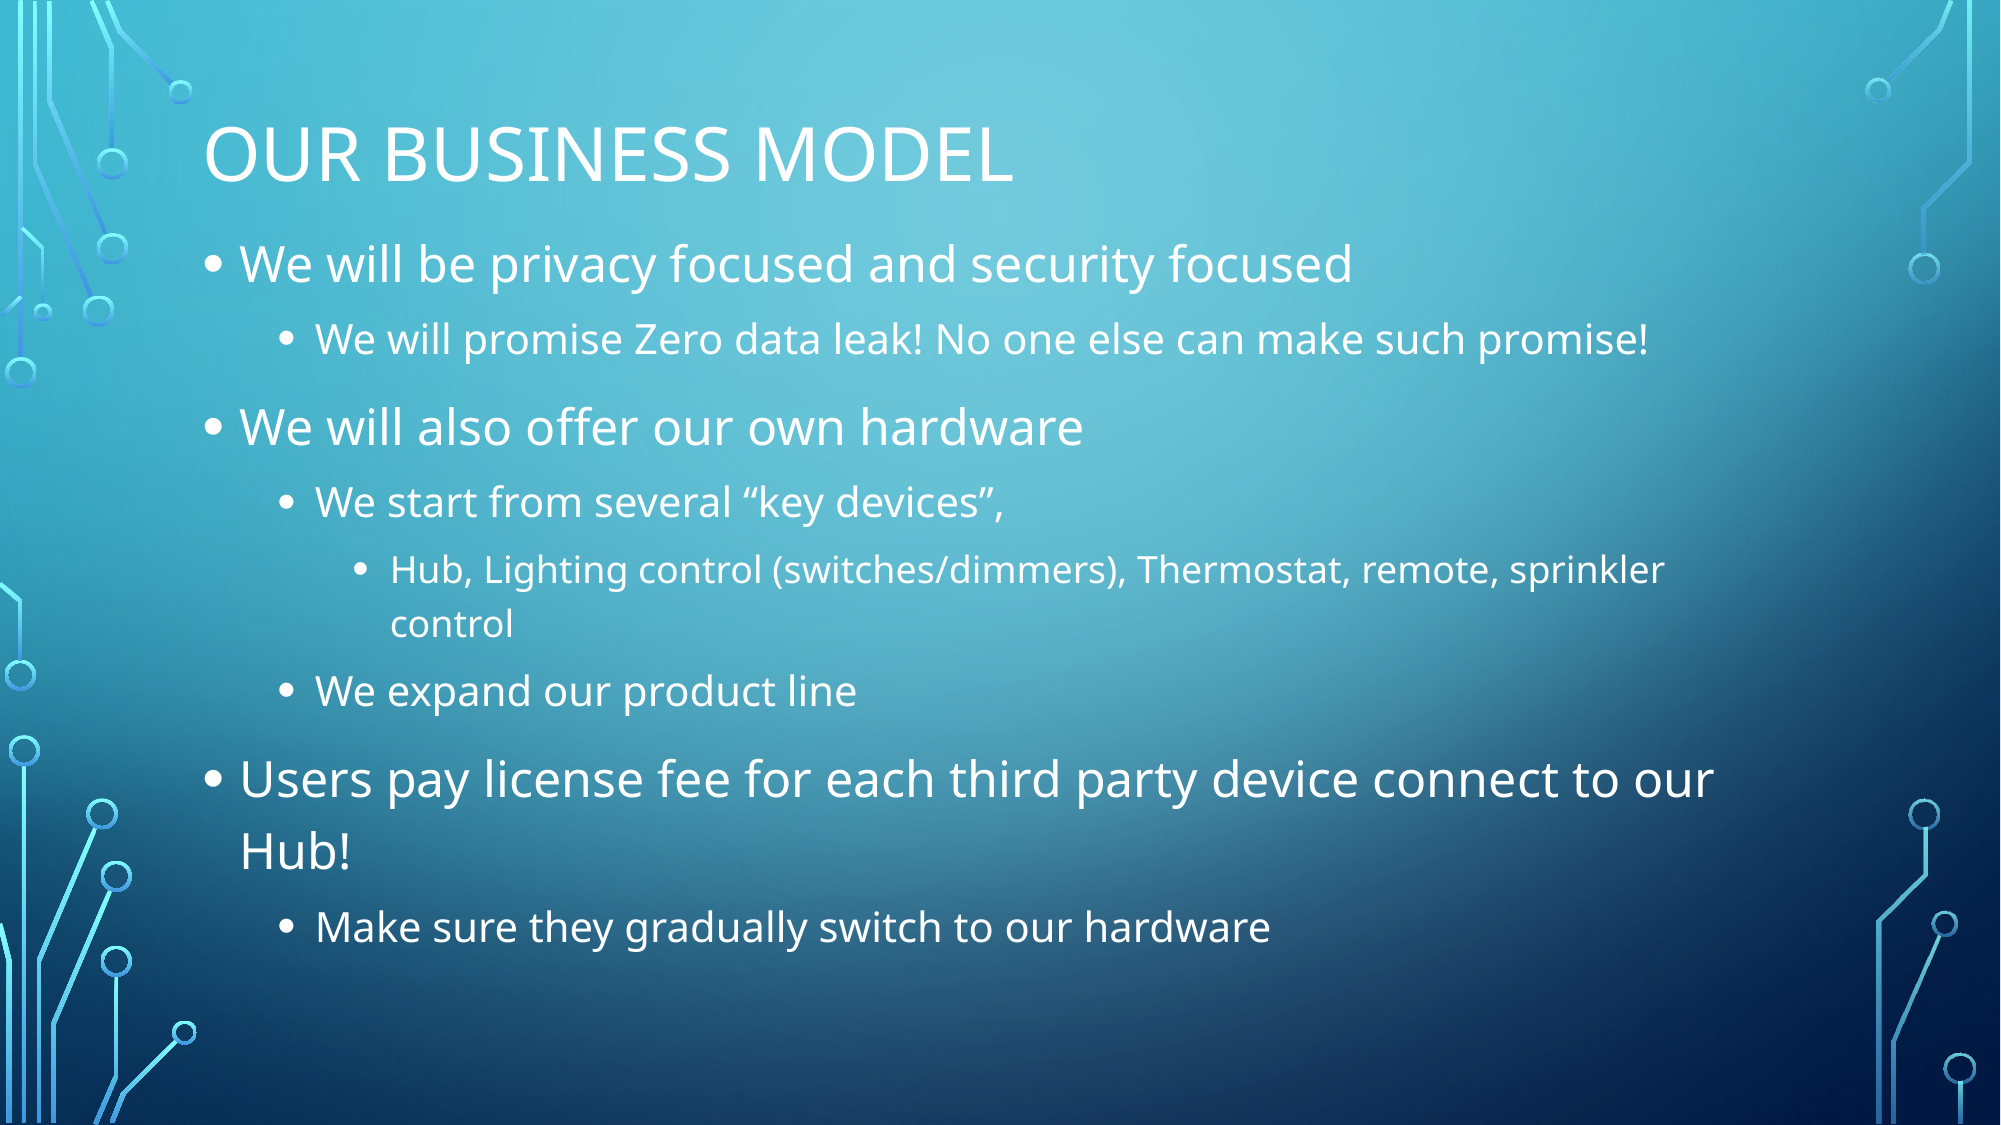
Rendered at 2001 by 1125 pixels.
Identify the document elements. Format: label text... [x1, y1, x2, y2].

title Our Business Model [187, 101, 1813, 213]
list We will be privacy focused and security focused We will promise Zero data leak! No one else can make such promise! We will also offer our own hardware We start from several “key devices”, Hub, Lighting control (switches/dimmers), Thermostat, remote, sprinkler control We expand our product line Users pay license fee for each third party device connect to our Hub! Make sure they gradually switch to our hardware [187, 213, 1813, 1001]
